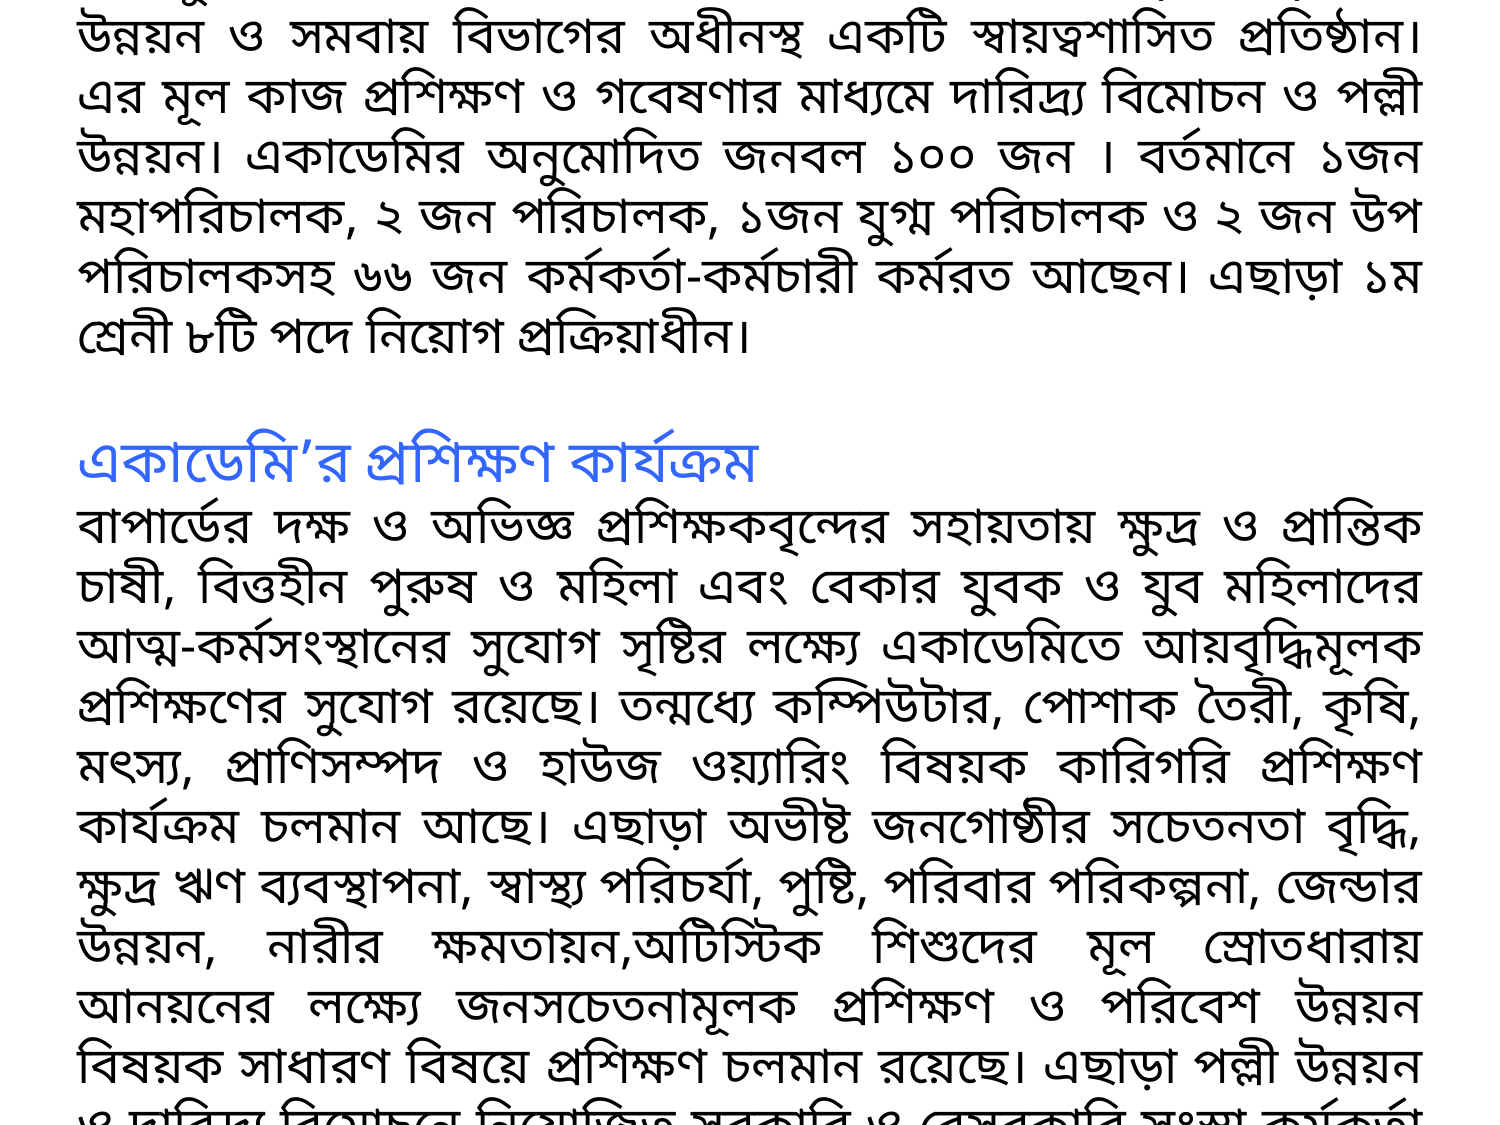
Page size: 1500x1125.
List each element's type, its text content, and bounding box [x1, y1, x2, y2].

text_box বঙ্গবন্ধু দারিদ্র্য বিমোচন ও পল্লী উন্নয়ন একাডেমি (বাপার্ড) পল্লী উন্নয়ন ও সমবায় বিভাগের অধীনস্থ একটি স্বায়ত্বশাসিত প্রতিষ্ঠান। এর মূল কাজ প্রশিক্ষণ ও গবেষণার মাধ্যমে দারিদ্র্য বিমোচন ও পল্লী উন্নয়ন। একাডেমির অনুমোদিত জনবল ১০০ জন । বর্তমানে ১জন মহাপরিচালক, ২ জন পরিচালক, ১জন যুগ্ম পরিচালক ও ২ জন উপ পরিচালকসহ ৬৬ জন কর্মকর্তা-কর্মচারী কর্মরত আছেন। এছাড়া ১ম শ্রেনী ৮টি পদে নিয়োগ প্রক্রিয়াধীন। একাডেমি’র প্রশিক্ষণ কার্যক্রম বাপার্ডের দক্ষ ও অভিজ্ঞ প্রশিক্ষকবৃন্দের সহায়তায় ক্ষুদ্র ও প্রান্তিক চাষী, বিত্তহীন পুরুষ ও মহিলা এবং বেকার যুবক ও যুব মহিলাদের আত্ম-কর্মসংস্থানের সুযোগ সৃষ্টির লক্ষ্যে একাডেমিতে আয়বৃদ্ধিমূলক প্রশিক্ষণের সুযোগ রয়েছে। তন্মধ্যে কম্পিউটার, পোশাক তৈরী, কৃষি, মৎস্য, প্রাণিসম্পদ ও হাউজ ওয়্যারিং বিষয়ক কারিগরি প্রশিক্ষণ কার্যক্রম চলমান আছে। এছাড়া অভীষ্ট জনগোষ্ঠীর সচেতনতা বৃদ্ধি, ক্ষুদ্র ঋণ ব্যবস্থাপনা, স্বাস্থ্য পরিচর্যা, পুষ্টি, পরিবার পরিকল্পনা, জেন্ডার উন্নয়ন, নারীর ক্ষমতায়ন,অটিস্টিক শিশুদের মূল স্রোতধারায় আনয়নের লক্ষ্যে জনসচেতনামূলক প্রশিক্ষণ ও পরিবেশ উন্নয়ন বিষয়ক সাধারণ বিষয়ে প্রশিক্ষণ চলমান রয়েছে। এছাড়া পল্লী উন্নয়ন ও দারিদ্র্য বিমোচনে নিয়োজিত সরকারি ও বেসরকারি সংস্থা কর্মকর্তা ও কর্মচারিদের দক্ষতা বৃদ্ধিমূলক প্রশিক্ষণ চলমান রয়েছে। [62, 0, 1438, 1125]
